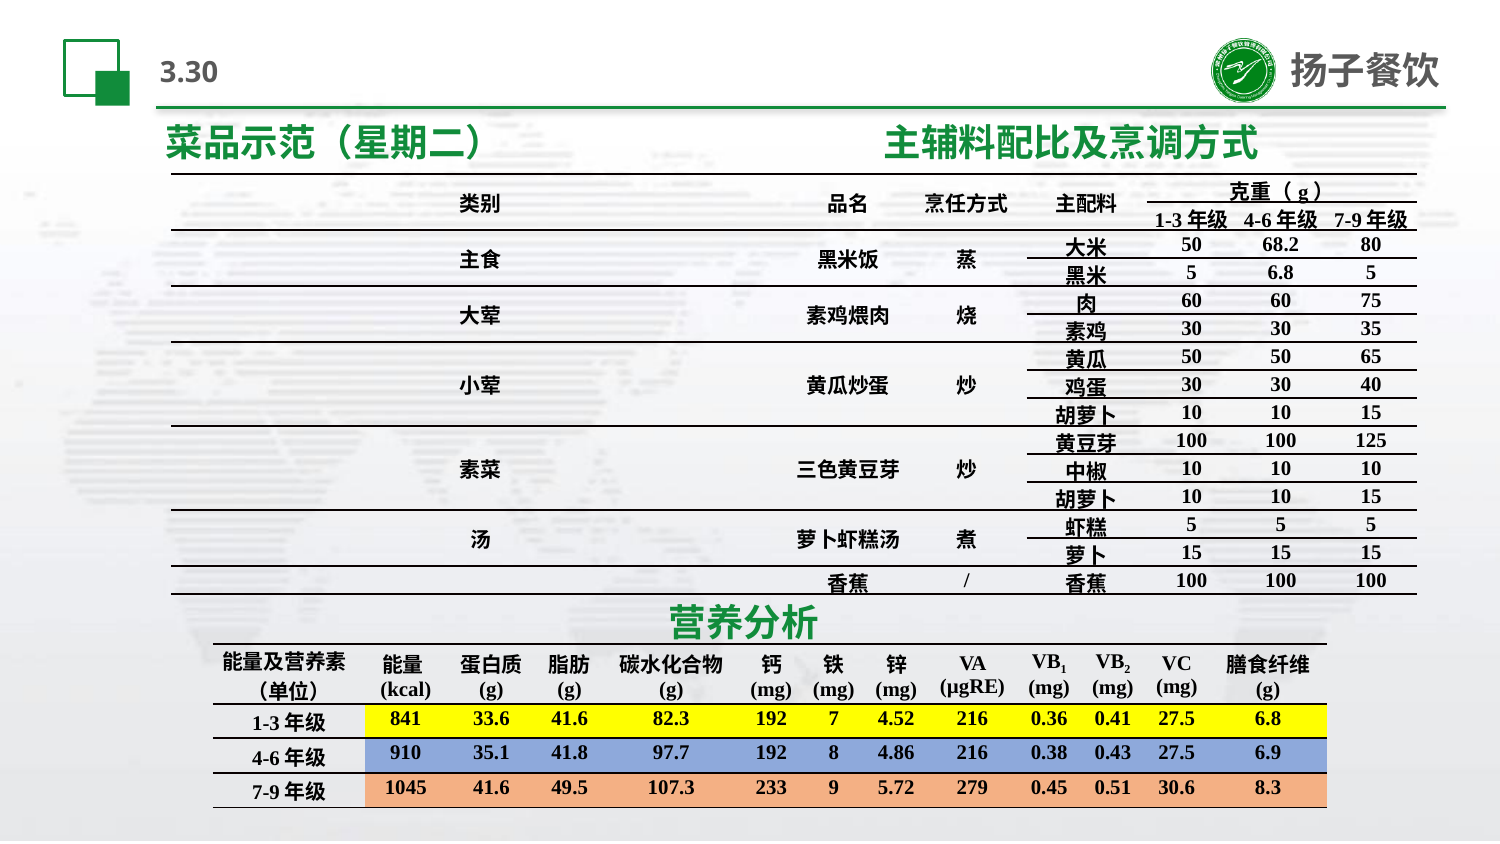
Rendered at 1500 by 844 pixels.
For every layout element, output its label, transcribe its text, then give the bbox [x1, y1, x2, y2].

table_cell 80 [1325, 231, 1417, 257]
table_header 类别 [171, 175, 790, 229]
table_header 锌 (mg) [865, 645, 928, 703]
table_cell 4-6年级 [1237, 203, 1325, 229]
table_cell 煮 [907, 511, 1027, 565]
table_header 能量及营养素 （单位） [213, 645, 365, 703]
table_cell 6.9 [1209, 739, 1327, 772]
table_cell 素菜 [171, 427, 790, 509]
table_cell 0.45 [1017, 774, 1081, 807]
table_cell 233 [740, 774, 803, 807]
table_cell 10 [1325, 455, 1417, 481]
table_cell 82.3 [603, 705, 740, 737]
table_cell 1045 [365, 774, 446, 807]
table_cell 7-9年级 [213, 774, 365, 807]
table_cell 5 [1325, 511, 1417, 537]
table_cell 炒 [907, 427, 1027, 509]
table_cell 33.6 [446, 705, 536, 737]
table_cell 216 [928, 739, 1017, 772]
table_cell 35 [1325, 315, 1417, 341]
table_cell 50 [1237, 343, 1325, 369]
table_cell 97.7 [603, 739, 740, 772]
table_cell 素鸡煨肉 [790, 287, 907, 341]
table_cell 0.51 [1081, 774, 1145, 807]
table_header 铁 (mg) [803, 645, 865, 703]
table_cell 大荤 [171, 287, 790, 341]
table_cell 68.2 [1237, 231, 1325, 257]
table_cell 胡萝卜 [1027, 483, 1147, 509]
table_cell 中椒 [1027, 455, 1147, 481]
title 3.30 [148, 43, 1117, 99]
table_header VC (mg) [1145, 645, 1209, 703]
table_cell 30 [1237, 371, 1325, 397]
table_cell 鸡蛋 [1027, 371, 1147, 397]
table_cell 4.52 [865, 705, 928, 737]
table_cell 65 [1325, 343, 1417, 369]
table_cell 27.5 [1145, 705, 1209, 737]
table_header 品名 [790, 175, 907, 229]
table_cell 15 [1147, 539, 1237, 565]
table_cell 6.8 [1237, 259, 1325, 285]
table_cell 肉 [1027, 287, 1147, 313]
table_cell 41.6 [446, 774, 536, 807]
table_cell 素鸡 [1027, 315, 1147, 341]
table_cell 7-9年级 [1325, 203, 1417, 229]
table_cell 35.1 [446, 739, 536, 772]
table_cell 10 [1147, 399, 1237, 425]
table_cell 100 [1147, 427, 1237, 453]
table_cell 30 [1237, 315, 1325, 341]
table_cell 汤 [171, 511, 790, 565]
text_box 营养分析 [654, 595, 889, 643]
table_cell 15 [1325, 539, 1417, 565]
table_cell 60 [1147, 287, 1237, 313]
table_cell 10 [1237, 455, 1325, 481]
table_cell 75 [1325, 287, 1417, 313]
table_cell 大米 [1027, 231, 1147, 257]
table_cell 黄瓜 [1027, 343, 1147, 369]
table_header VB1 (mg) [1017, 645, 1081, 703]
table_cell 8 [803, 739, 865, 772]
table_cell 49.5 [536, 774, 603, 807]
table_cell 三色黄豆芽 [790, 427, 907, 509]
table_cell 7 [803, 705, 865, 737]
table_header 脂肪 (g) [536, 645, 603, 703]
table_cell 萝卜 [1027, 539, 1147, 565]
picture [0, 0, 1500, 841]
table_cell 30 [1147, 371, 1237, 397]
table_cell 125 [1325, 427, 1417, 453]
table_cell 1-3年级 [1147, 203, 1237, 229]
table_cell 107.3 [603, 774, 740, 807]
table_cell 15 [1325, 399, 1417, 425]
table_cell 小荤 [171, 343, 790, 425]
table_cell 15 [1325, 483, 1417, 509]
table_cell 炒 [907, 343, 1027, 425]
table_cell 5 [1237, 511, 1325, 537]
table_cell 4.86 [865, 739, 928, 772]
table_cell 910 [365, 739, 446, 772]
table_cell 100 [1237, 427, 1325, 453]
table_cell 0.36 [1017, 705, 1081, 737]
table_cell 蒸 [907, 231, 1027, 285]
table_cell 100 [1325, 567, 1417, 593]
table_cell 10 [1237, 483, 1325, 509]
table_cell 胡萝卜 [1027, 399, 1147, 425]
table_cell 4-6年级 [213, 739, 365, 772]
table_cell 主食 [171, 231, 790, 285]
table_cell 15 [1237, 539, 1325, 565]
table_header 主配料 [1027, 175, 1147, 229]
table_cell 萝卜虾糕汤 [790, 511, 907, 565]
table_cell 30 [1147, 315, 1237, 341]
table_cell 10 [1237, 399, 1325, 425]
table_cell 0.41 [1081, 705, 1145, 737]
table_header 蛋白质 (g) [446, 645, 536, 703]
table_header 克重（g） [1147, 175, 1417, 201]
table_cell 10 [1147, 483, 1237, 509]
table_cell [171, 567, 790, 593]
table_header 烹任方式 [907, 175, 1027, 229]
table_cell 8.3 [1209, 774, 1327, 807]
table_cell 烧 [907, 287, 1027, 341]
table_cell 192 [740, 739, 803, 772]
table_cell 6.8 [1209, 705, 1327, 737]
table_cell 40 [1325, 371, 1417, 397]
table_cell 60 [1237, 287, 1325, 313]
table_cell 50 [1147, 231, 1237, 257]
table_header 能量(kcal) [365, 645, 446, 703]
table_cell 香蕉 [1027, 567, 1147, 593]
text_box 菜品示范（星期二） [148, 111, 521, 172]
table_cell 841 [365, 705, 446, 737]
table_cell 10 [1147, 455, 1237, 481]
table_cell 5 [1325, 259, 1417, 285]
table_cell 9 [803, 774, 865, 807]
table_cell 279 [928, 774, 1017, 807]
table_cell 50 [1147, 343, 1237, 369]
table_cell 41.6 [536, 705, 603, 737]
table_cell 黄瓜炒蛋 [790, 343, 907, 425]
table_cell 5 [1147, 259, 1237, 285]
table_header 膳食纤维 (g) [1209, 645, 1327, 703]
table_cell 27.5 [1145, 739, 1209, 772]
table_cell 100 [1237, 567, 1325, 593]
table_cell 黑米饭 [790, 231, 907, 285]
table_cell 30.6 [1145, 774, 1209, 807]
table_cell 黄豆芽 [1027, 427, 1147, 453]
table_cell 0.43 [1081, 739, 1145, 772]
table_cell 41.8 [536, 739, 603, 772]
table_header VA (µgRE) [928, 645, 1017, 703]
table_cell 0.38 [1017, 739, 1081, 772]
table_cell / [907, 567, 1027, 593]
table_header VB2 (mg) [1081, 645, 1145, 703]
table_cell 虾糕 [1027, 511, 1147, 537]
table_cell 1-3年级 [213, 705, 365, 737]
table_cell 216 [928, 705, 1017, 737]
text_box 主辅料配比及烹调方式 [868, 111, 1303, 172]
table_header 碳水化合物 (g) [603, 645, 740, 703]
table_cell 黑米 [1027, 259, 1147, 285]
table_cell 100 [1147, 567, 1237, 593]
table_cell 香蕉 [790, 567, 907, 593]
table_cell 5.72 [865, 774, 928, 807]
table_cell 5 [1147, 511, 1237, 537]
table_cell 192 [740, 705, 803, 737]
table_header 钙 (mg) [740, 645, 803, 703]
